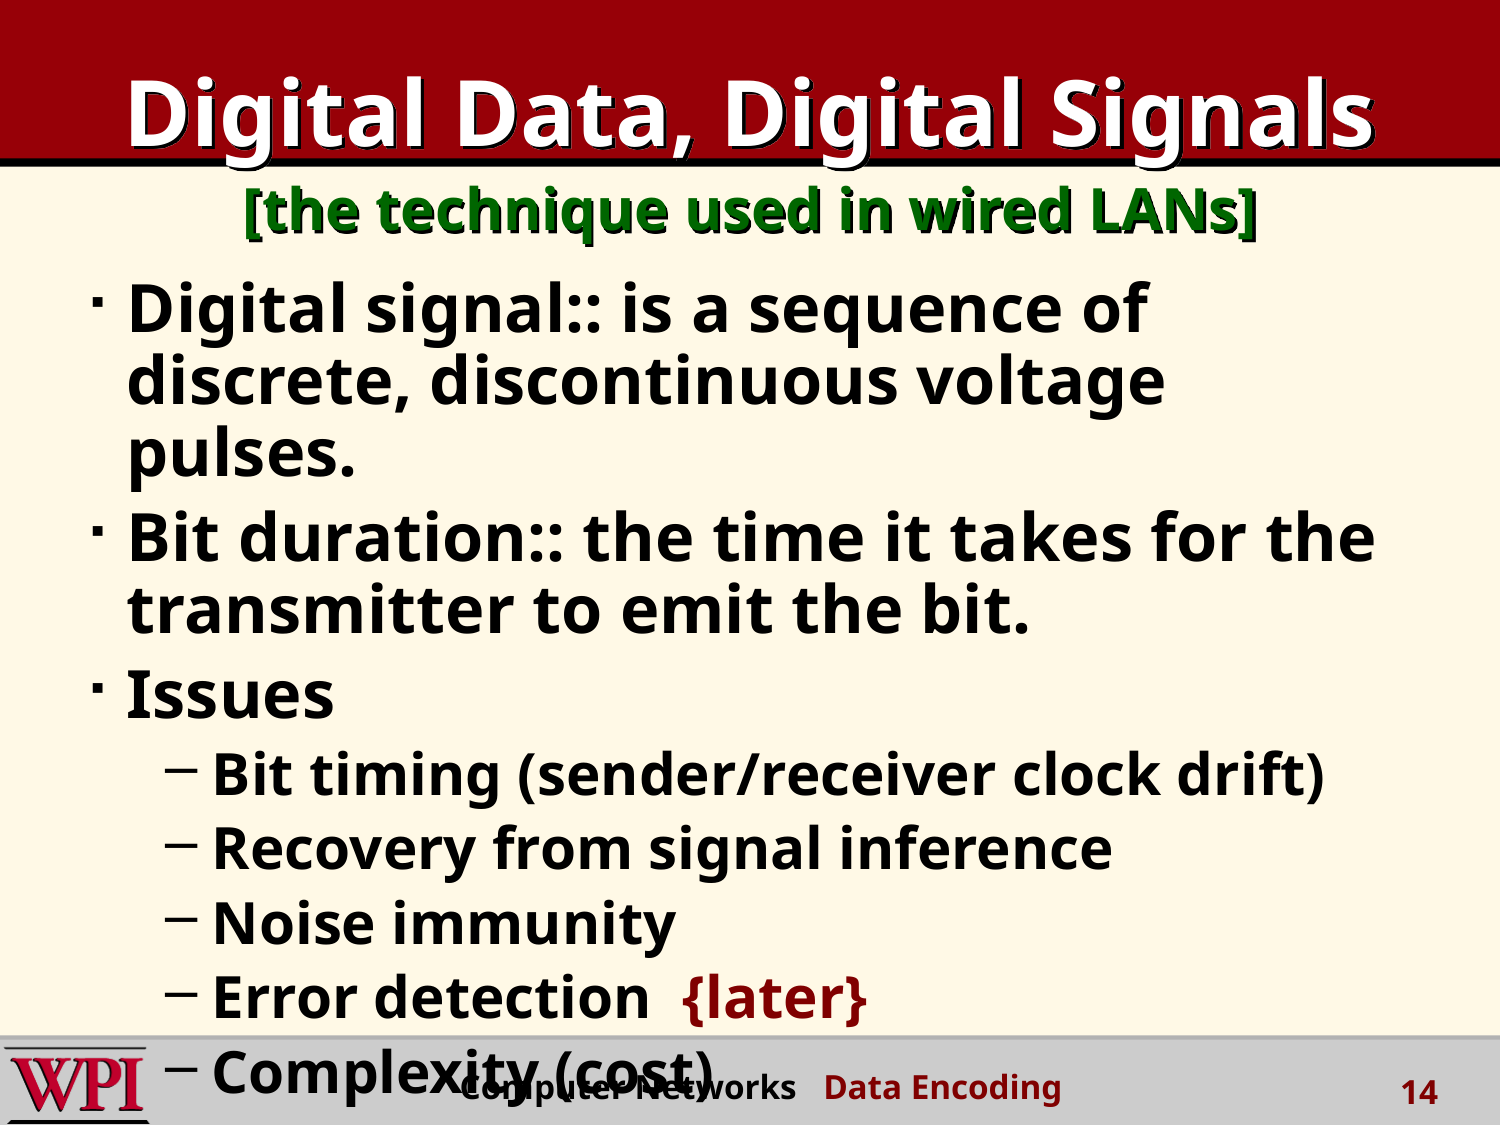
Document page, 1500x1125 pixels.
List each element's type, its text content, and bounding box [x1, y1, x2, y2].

slide_number 14 [1344, 1063, 1495, 1102]
picture [0, 167, 1500, 1035]
footer Computer Networks Data Encoding [210, 1058, 1304, 1107]
title Digital Data, Digital Signals [the technique used in wired LANs] [29, 77, 1471, 209]
picture [0, 0, 1500, 158]
picture [0, 1040, 1500, 1125]
list Digital signal:: is a sequence of discrete, discontinuous voltage pulses. Bit duration:: the time it takes for the transmitter to emit the bit. Issues Bit timing (sender/receiver clock drift) Recovery from signal inference Noise immunity Error detection {later} Complexity (cost) [74, 266, 1426, 946]
